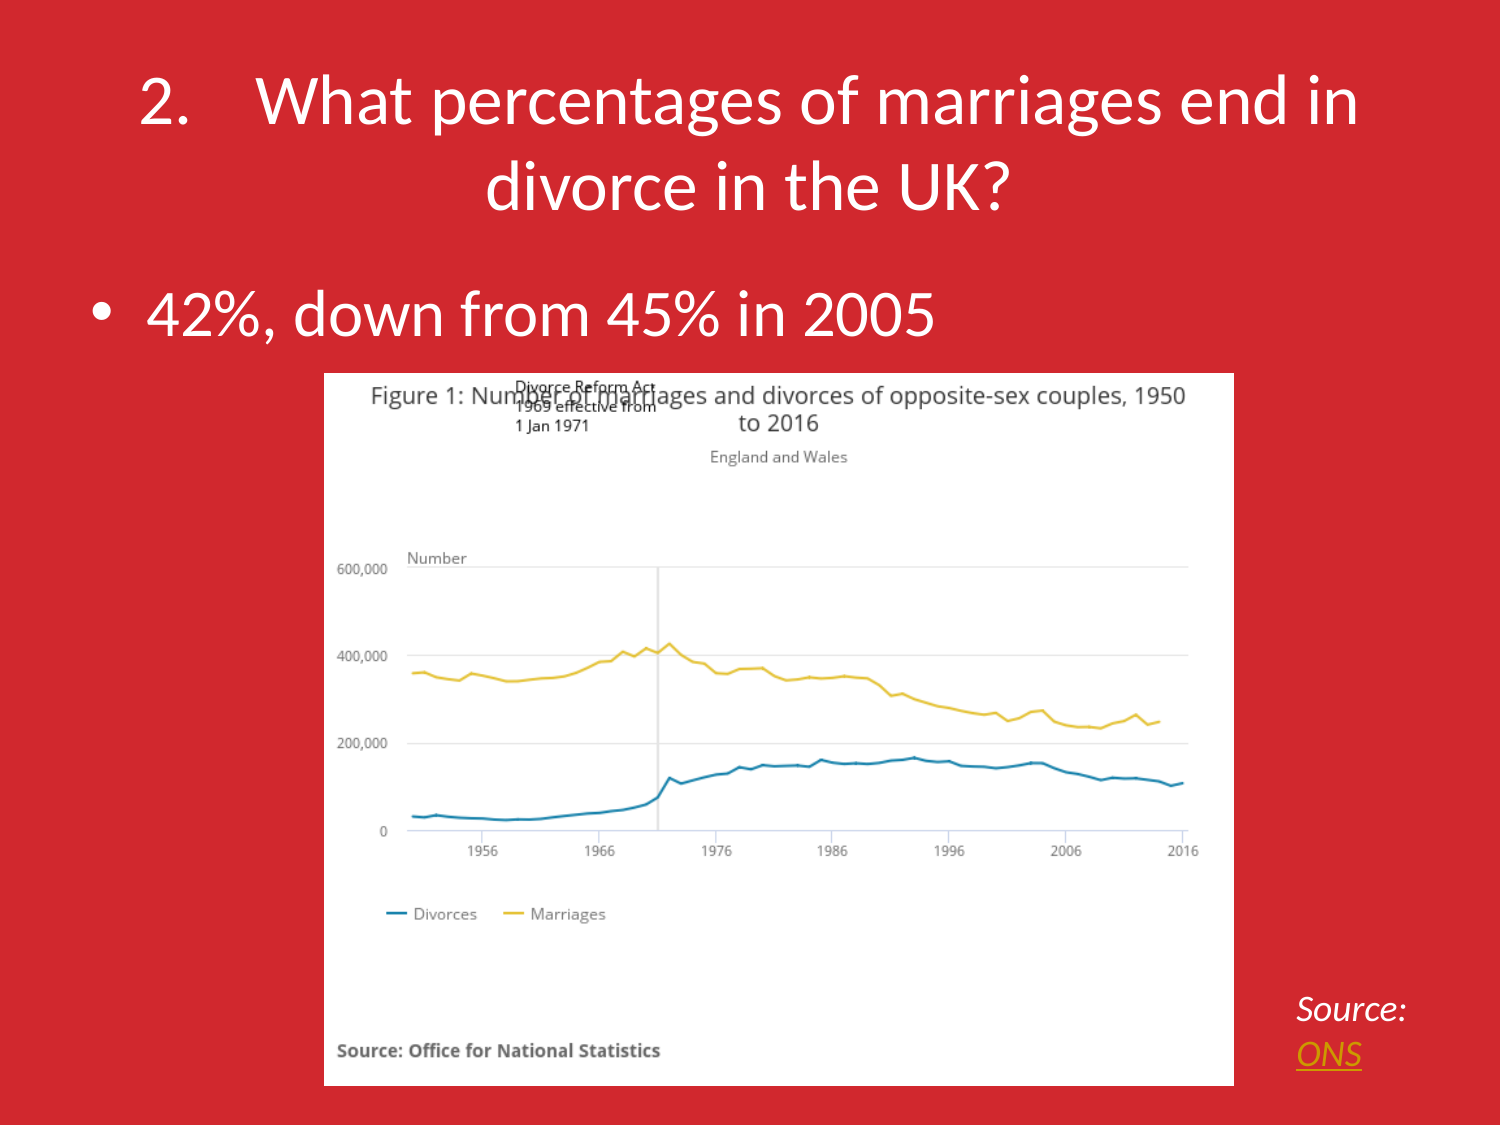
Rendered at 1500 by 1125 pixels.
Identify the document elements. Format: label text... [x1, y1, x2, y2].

list 42%, down from 45% in 2005 [75, 262, 1425, 480]
title 2. What percentages of marriages end in divorce in the UK? [75, 45, 1425, 233]
text_box Source: ONS [1281, 976, 1455, 1081]
picture [324, 373, 1234, 1087]
